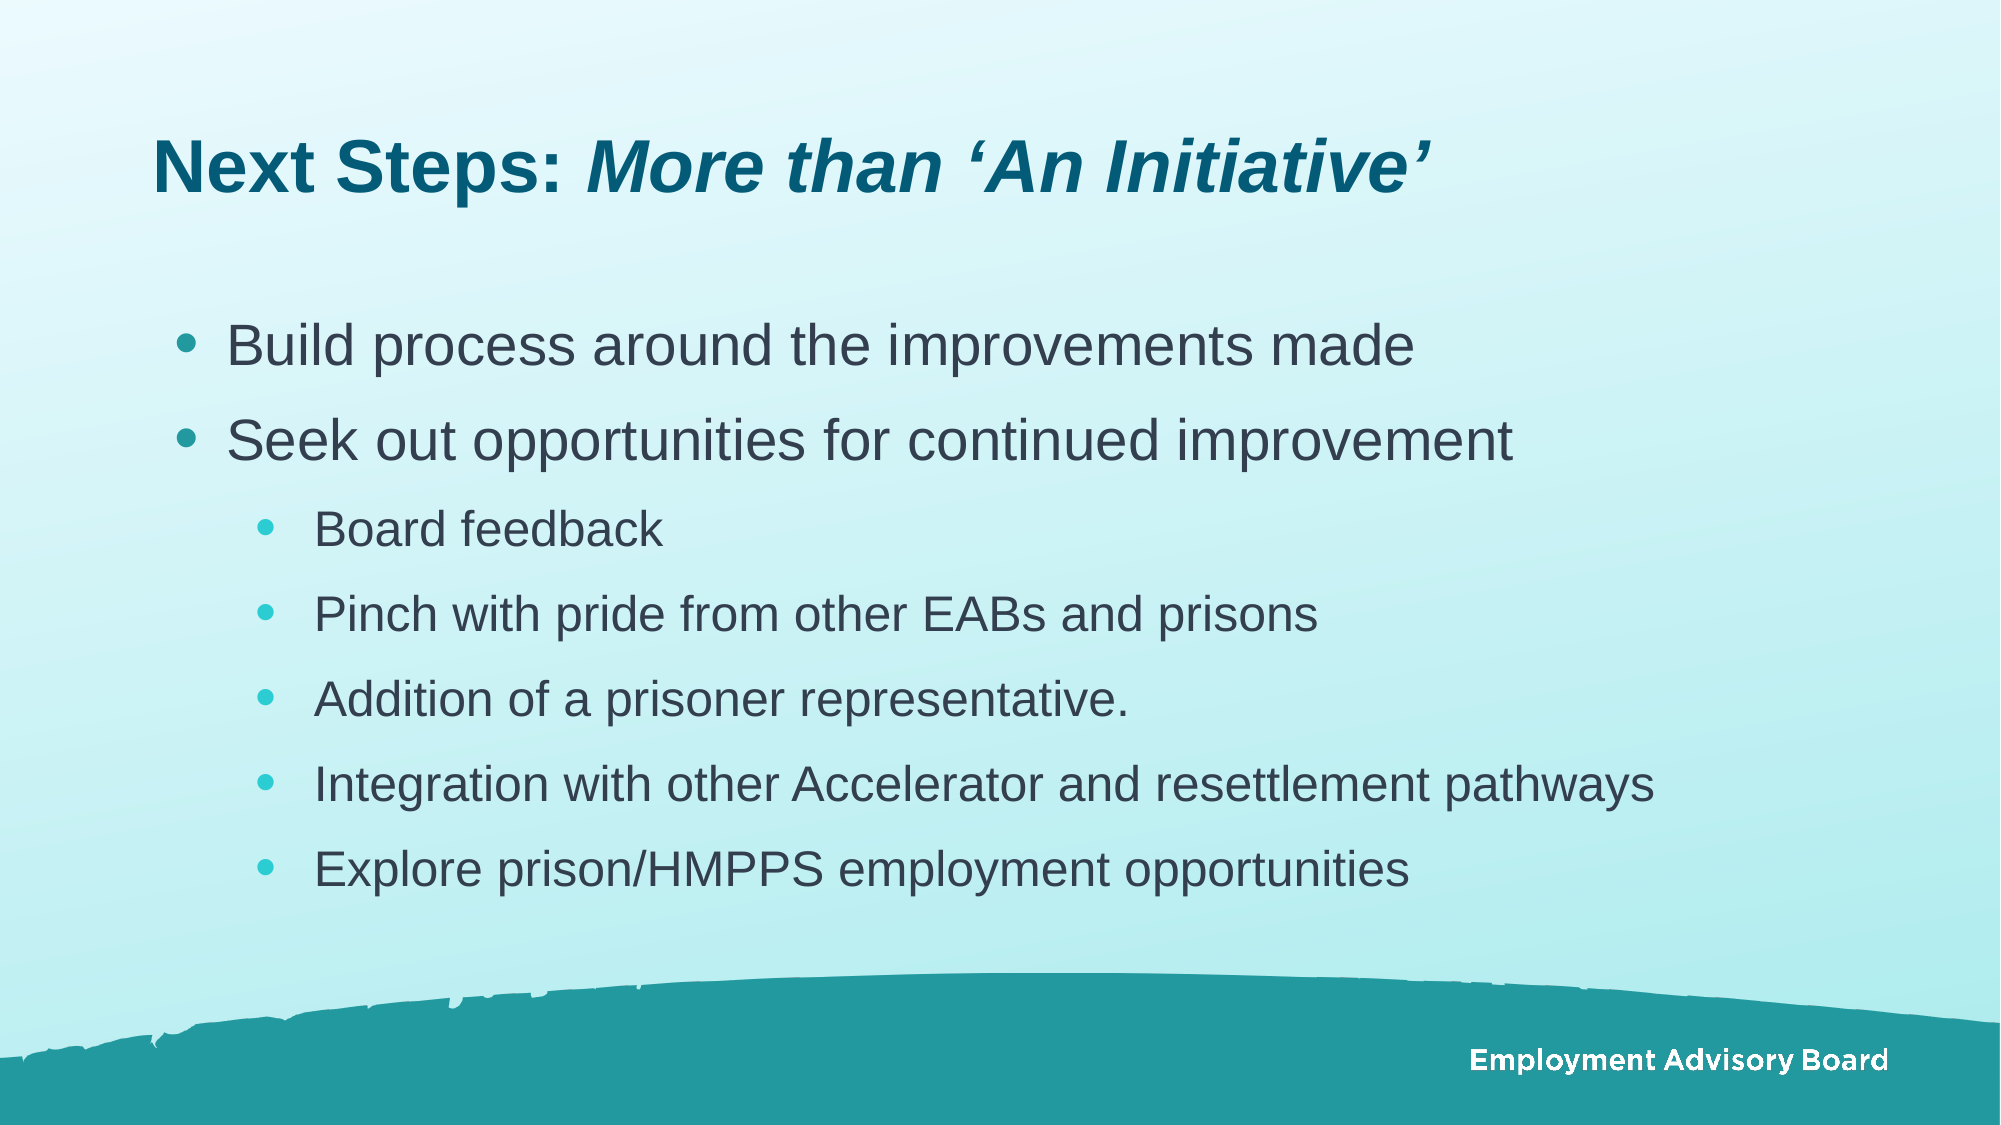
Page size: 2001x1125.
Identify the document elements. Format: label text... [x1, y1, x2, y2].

title Next Steps: More than ‘An Initiative’ [137, 59, 1863, 278]
list Build process around the improvements made Seek out opportunities for continued improvement Board feedback Pinch with pride from other EABs and prisons Addition of a prisoner representative. Integration with other Accelerator and resettlement pathways Explore prison/HMPPS employment opportunities [137, 299, 1863, 1014]
picture [0, 973, 2000, 1125]
